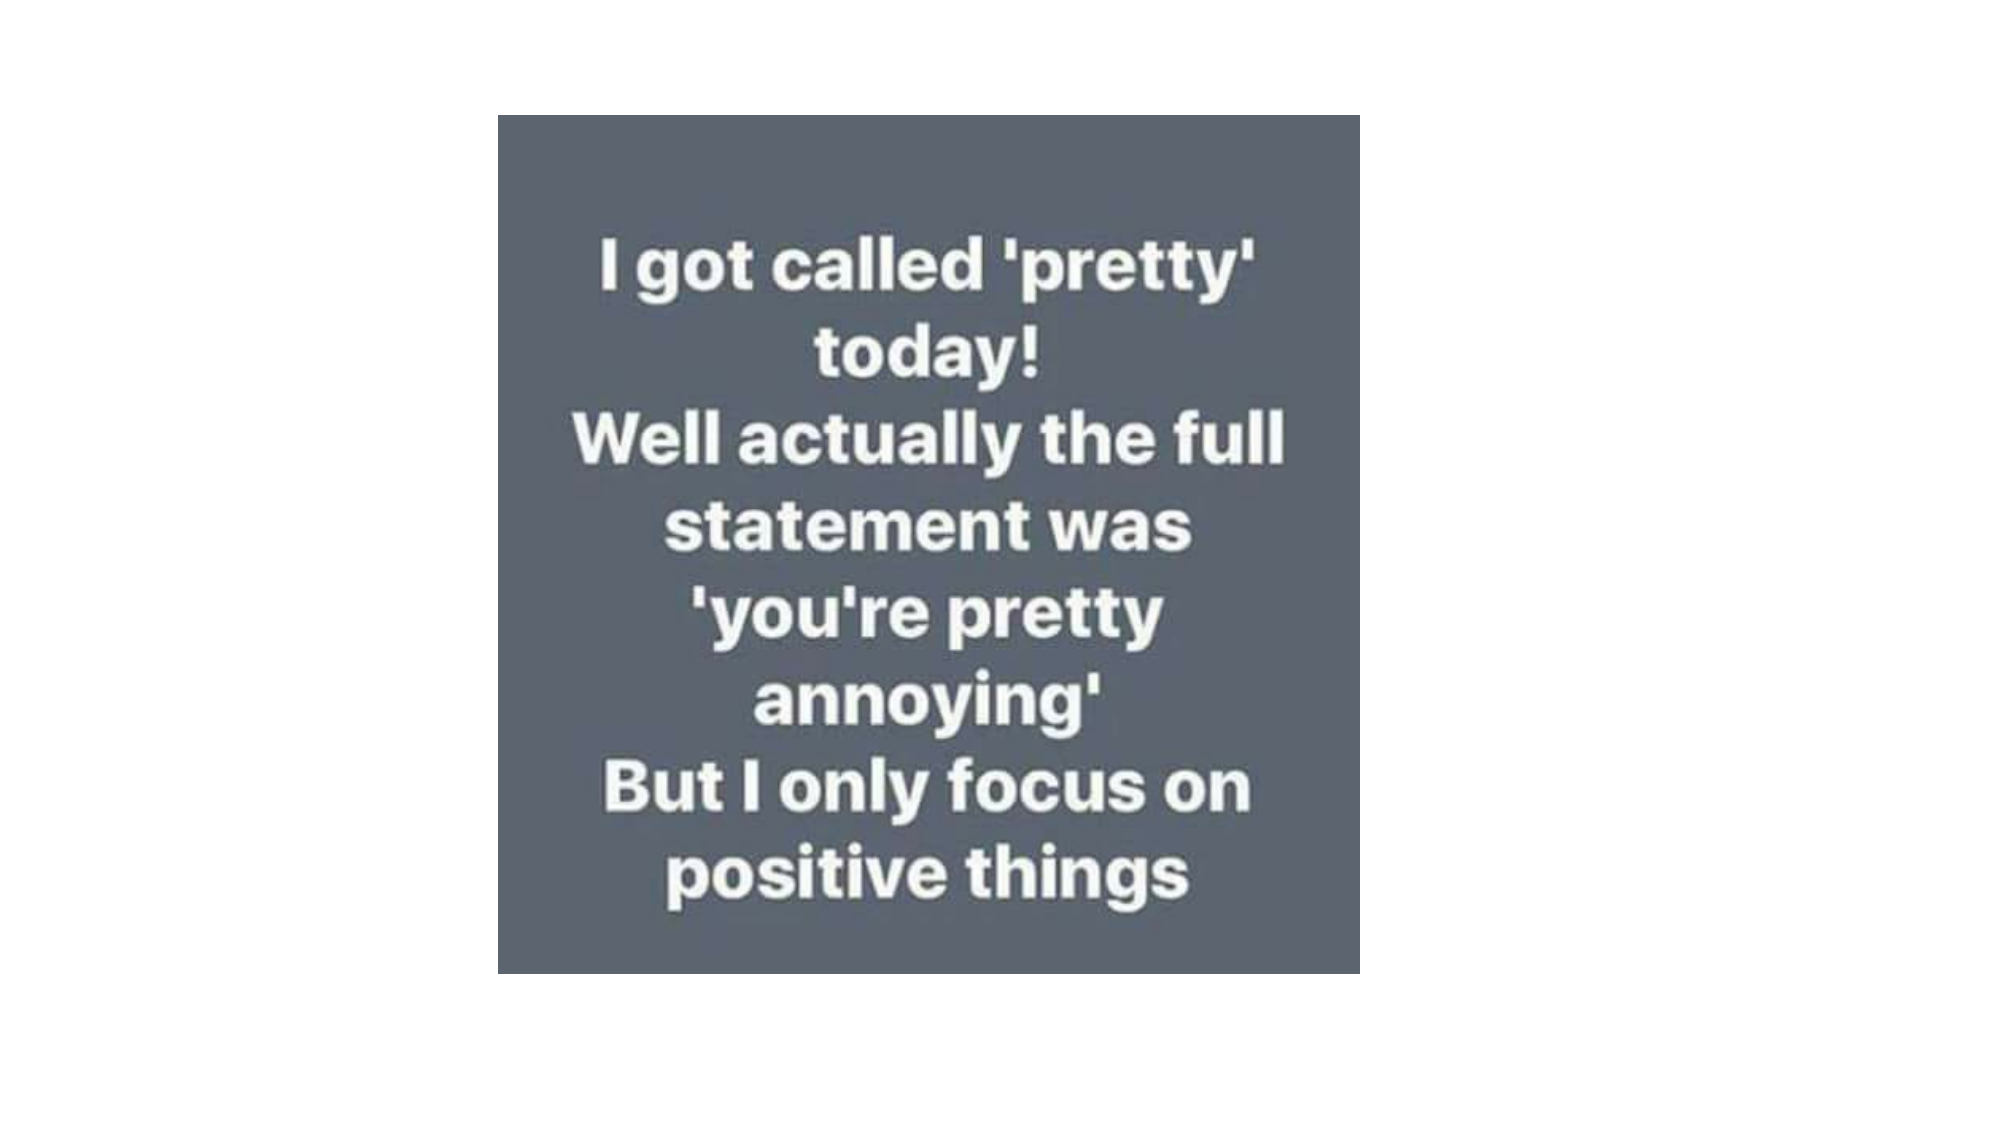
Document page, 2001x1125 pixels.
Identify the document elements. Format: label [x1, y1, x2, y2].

list [498, 115, 1360, 974]
